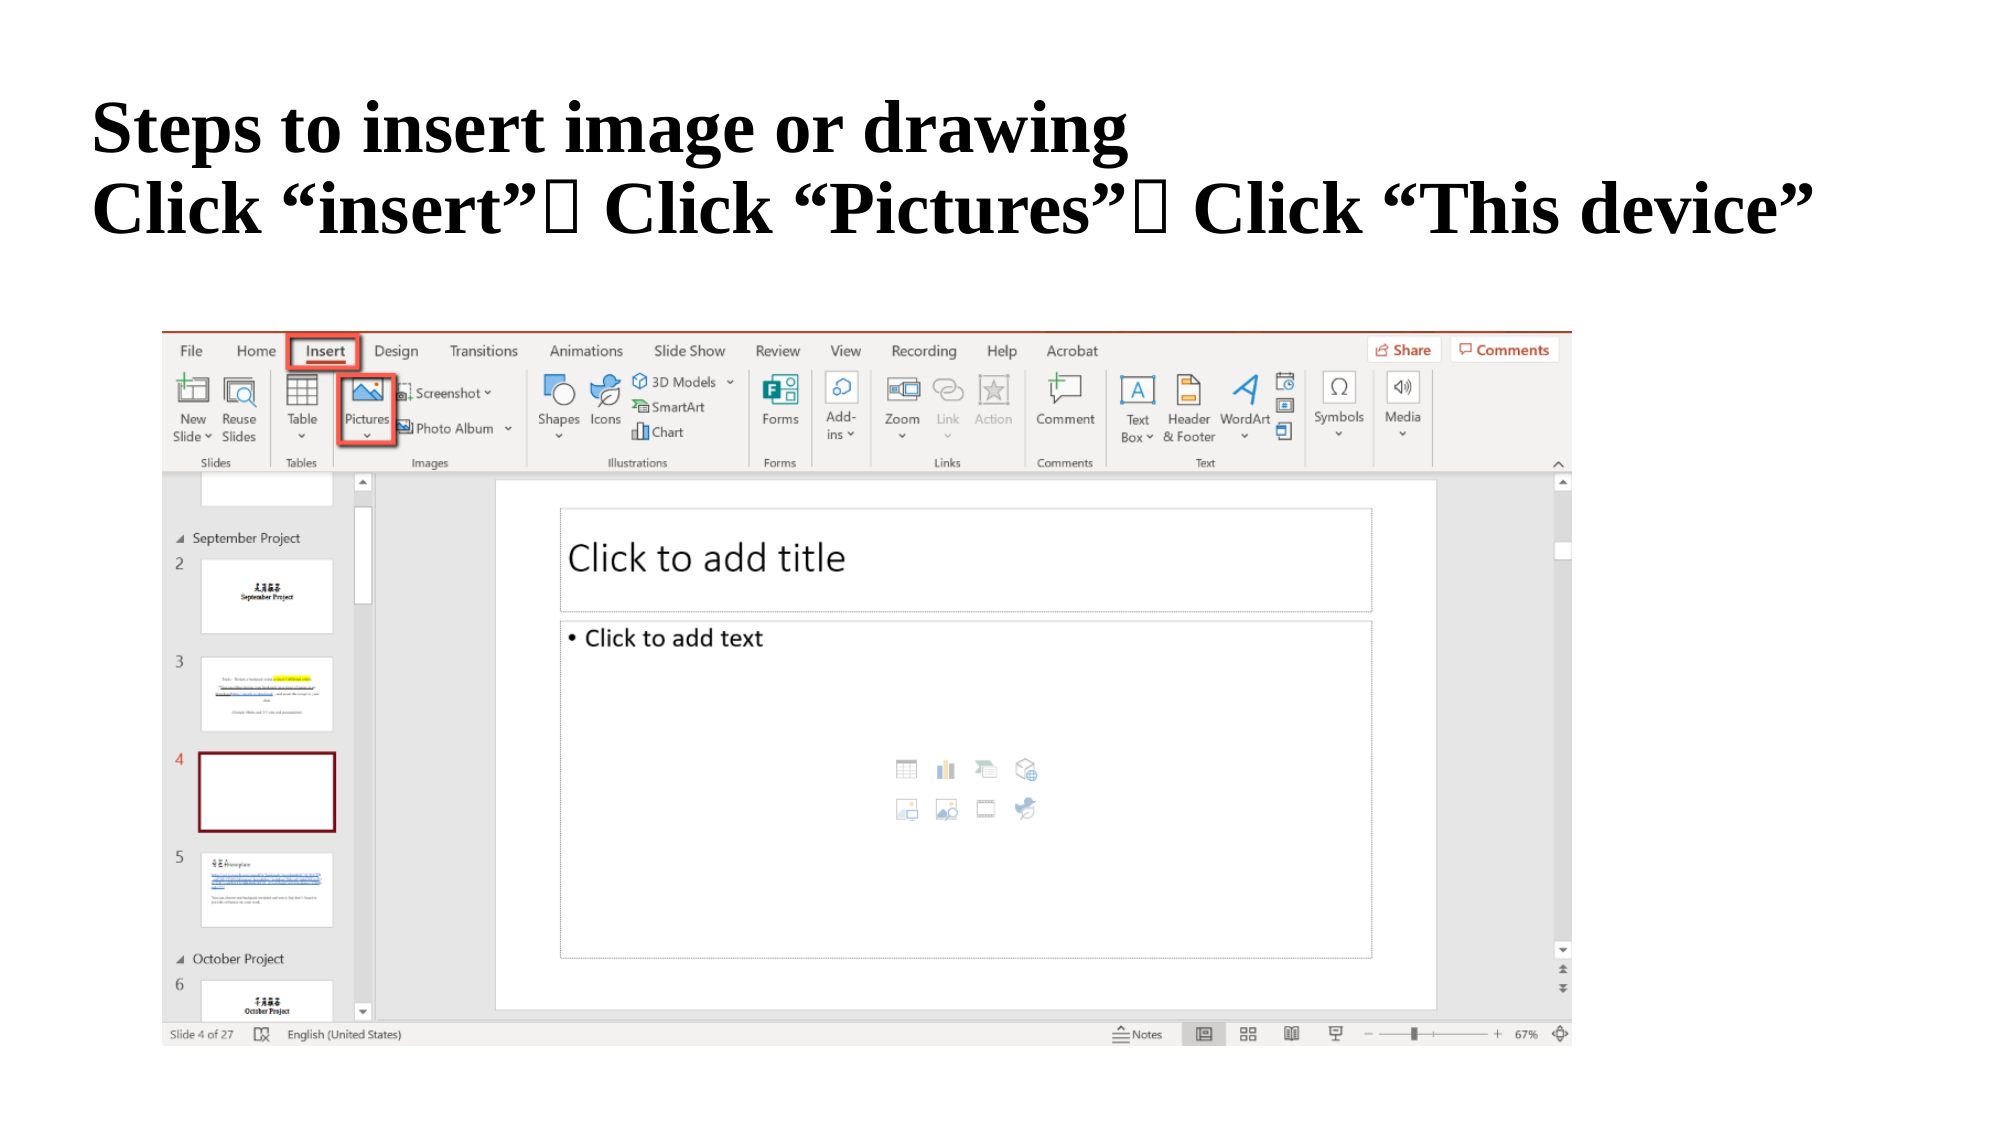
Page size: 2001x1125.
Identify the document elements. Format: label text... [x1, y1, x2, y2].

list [162, 331, 1572, 1046]
title Steps to insert image or drawing Click “insert” Click “Pictures” Click “This device” [76, 59, 1954, 278]
